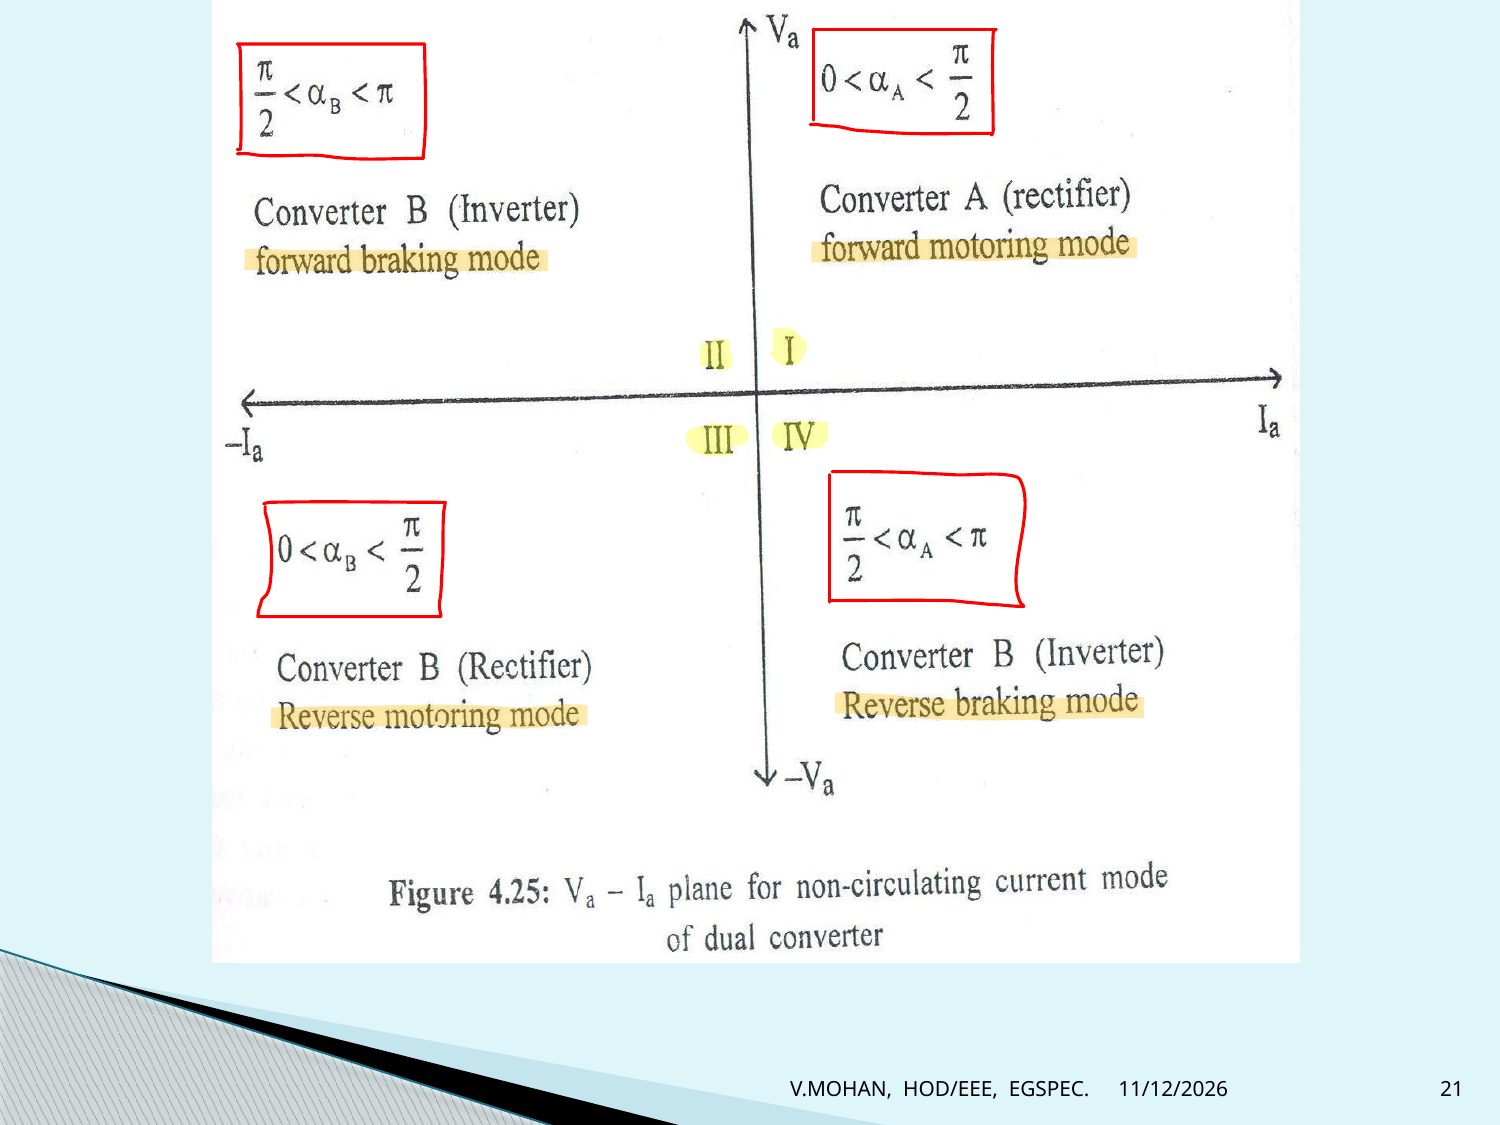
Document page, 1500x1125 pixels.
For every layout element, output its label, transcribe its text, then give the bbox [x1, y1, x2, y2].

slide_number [1105, 1051, 1418, 1112]
slide_number 21 [1418, 1051, 1479, 1112]
footer V.MOHAN, HOD/EEE, EGSPEC. [718, 1051, 1105, 1112]
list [212, 0, 1301, 963]
